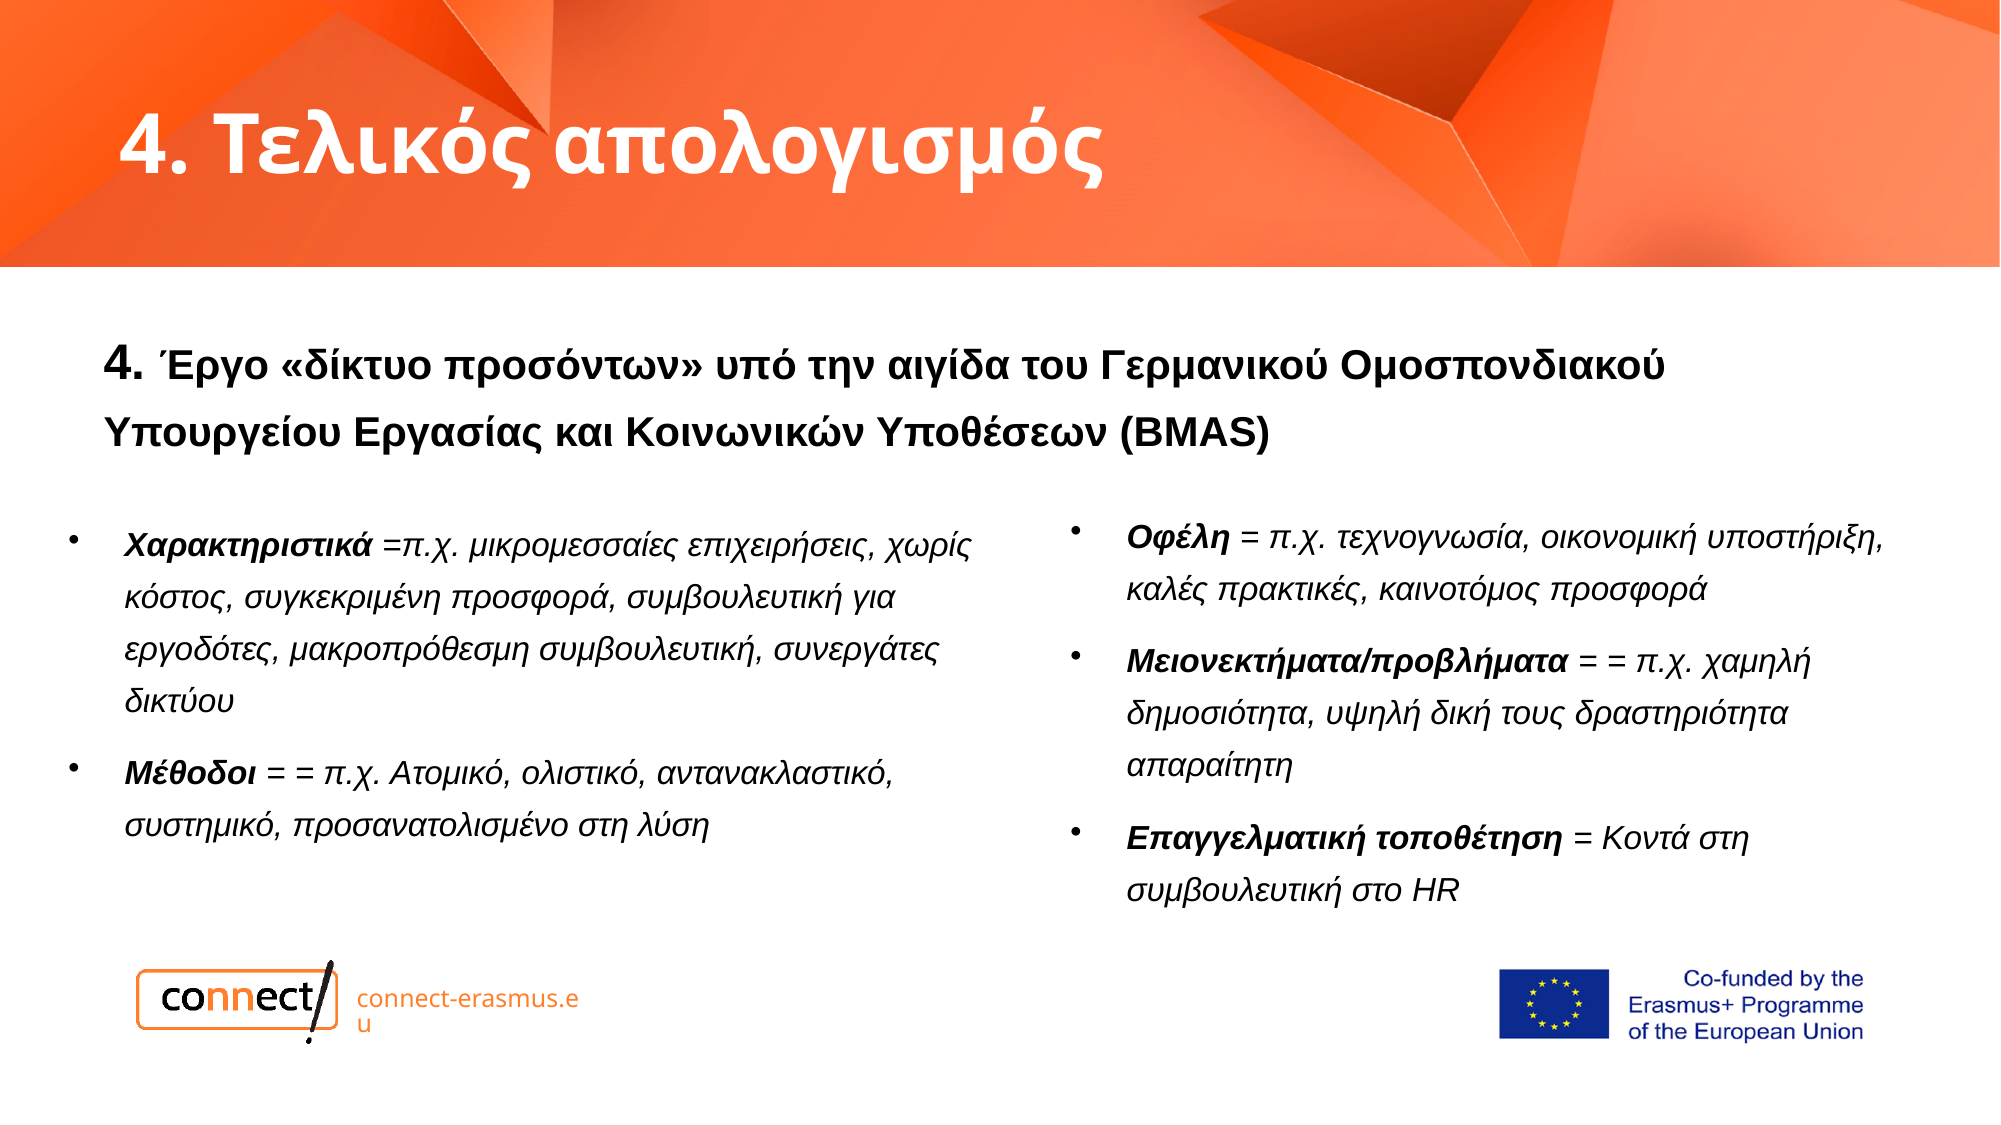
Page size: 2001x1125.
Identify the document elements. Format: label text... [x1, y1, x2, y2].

picture [136, 960, 338, 1044]
picture [2, 0, 2000, 267]
footer connect-erasmus.eu [341, 976, 607, 1022]
picture [1498, 968, 1863, 1044]
title 4. Τελικός απολογισμός [104, 87, 1830, 200]
text_box Χαρακτηριστικά =π.χ. μικρομεσσαίες επιχειρήσεις, χωρίς κόστος, συγκεκριμένη προσφορά, συμβουλευτική για εργοδότες, μακροπρόθεσμη συμβουλευτική, συνεργάτες δικτύου Μέθοδοι = = π.χ. Ατομικό, ολιστικό, αντανακλαστικό, συστημικό, προσανατολισμένο στη λύση [53, 503, 1003, 937]
text_box Οφέλη = π.χ. τεχνογνωσία, οικονομική υποστήριξη, καλές πρακτικές, καινοτόμος προσφορά Μειονεκτήματα/προβλήματα = = π.χ. χαμηλή δημοσιότητα, υψηλή δική τους δραστηριότητα απαραίτητη Επαγγελματική τοποθέτηση = Κοντά στη συμβουλευτική στο HR [1055, 495, 1974, 916]
text_box 4. Έργο «δίκτυο προσόντων» υπό την αιγίδα του Γερμανικού Ομοσπονδιακού Υπουργείου Εργασίας και Κοινωνικών Υποθέσεων (BMAS) [88, 304, 1779, 463]
